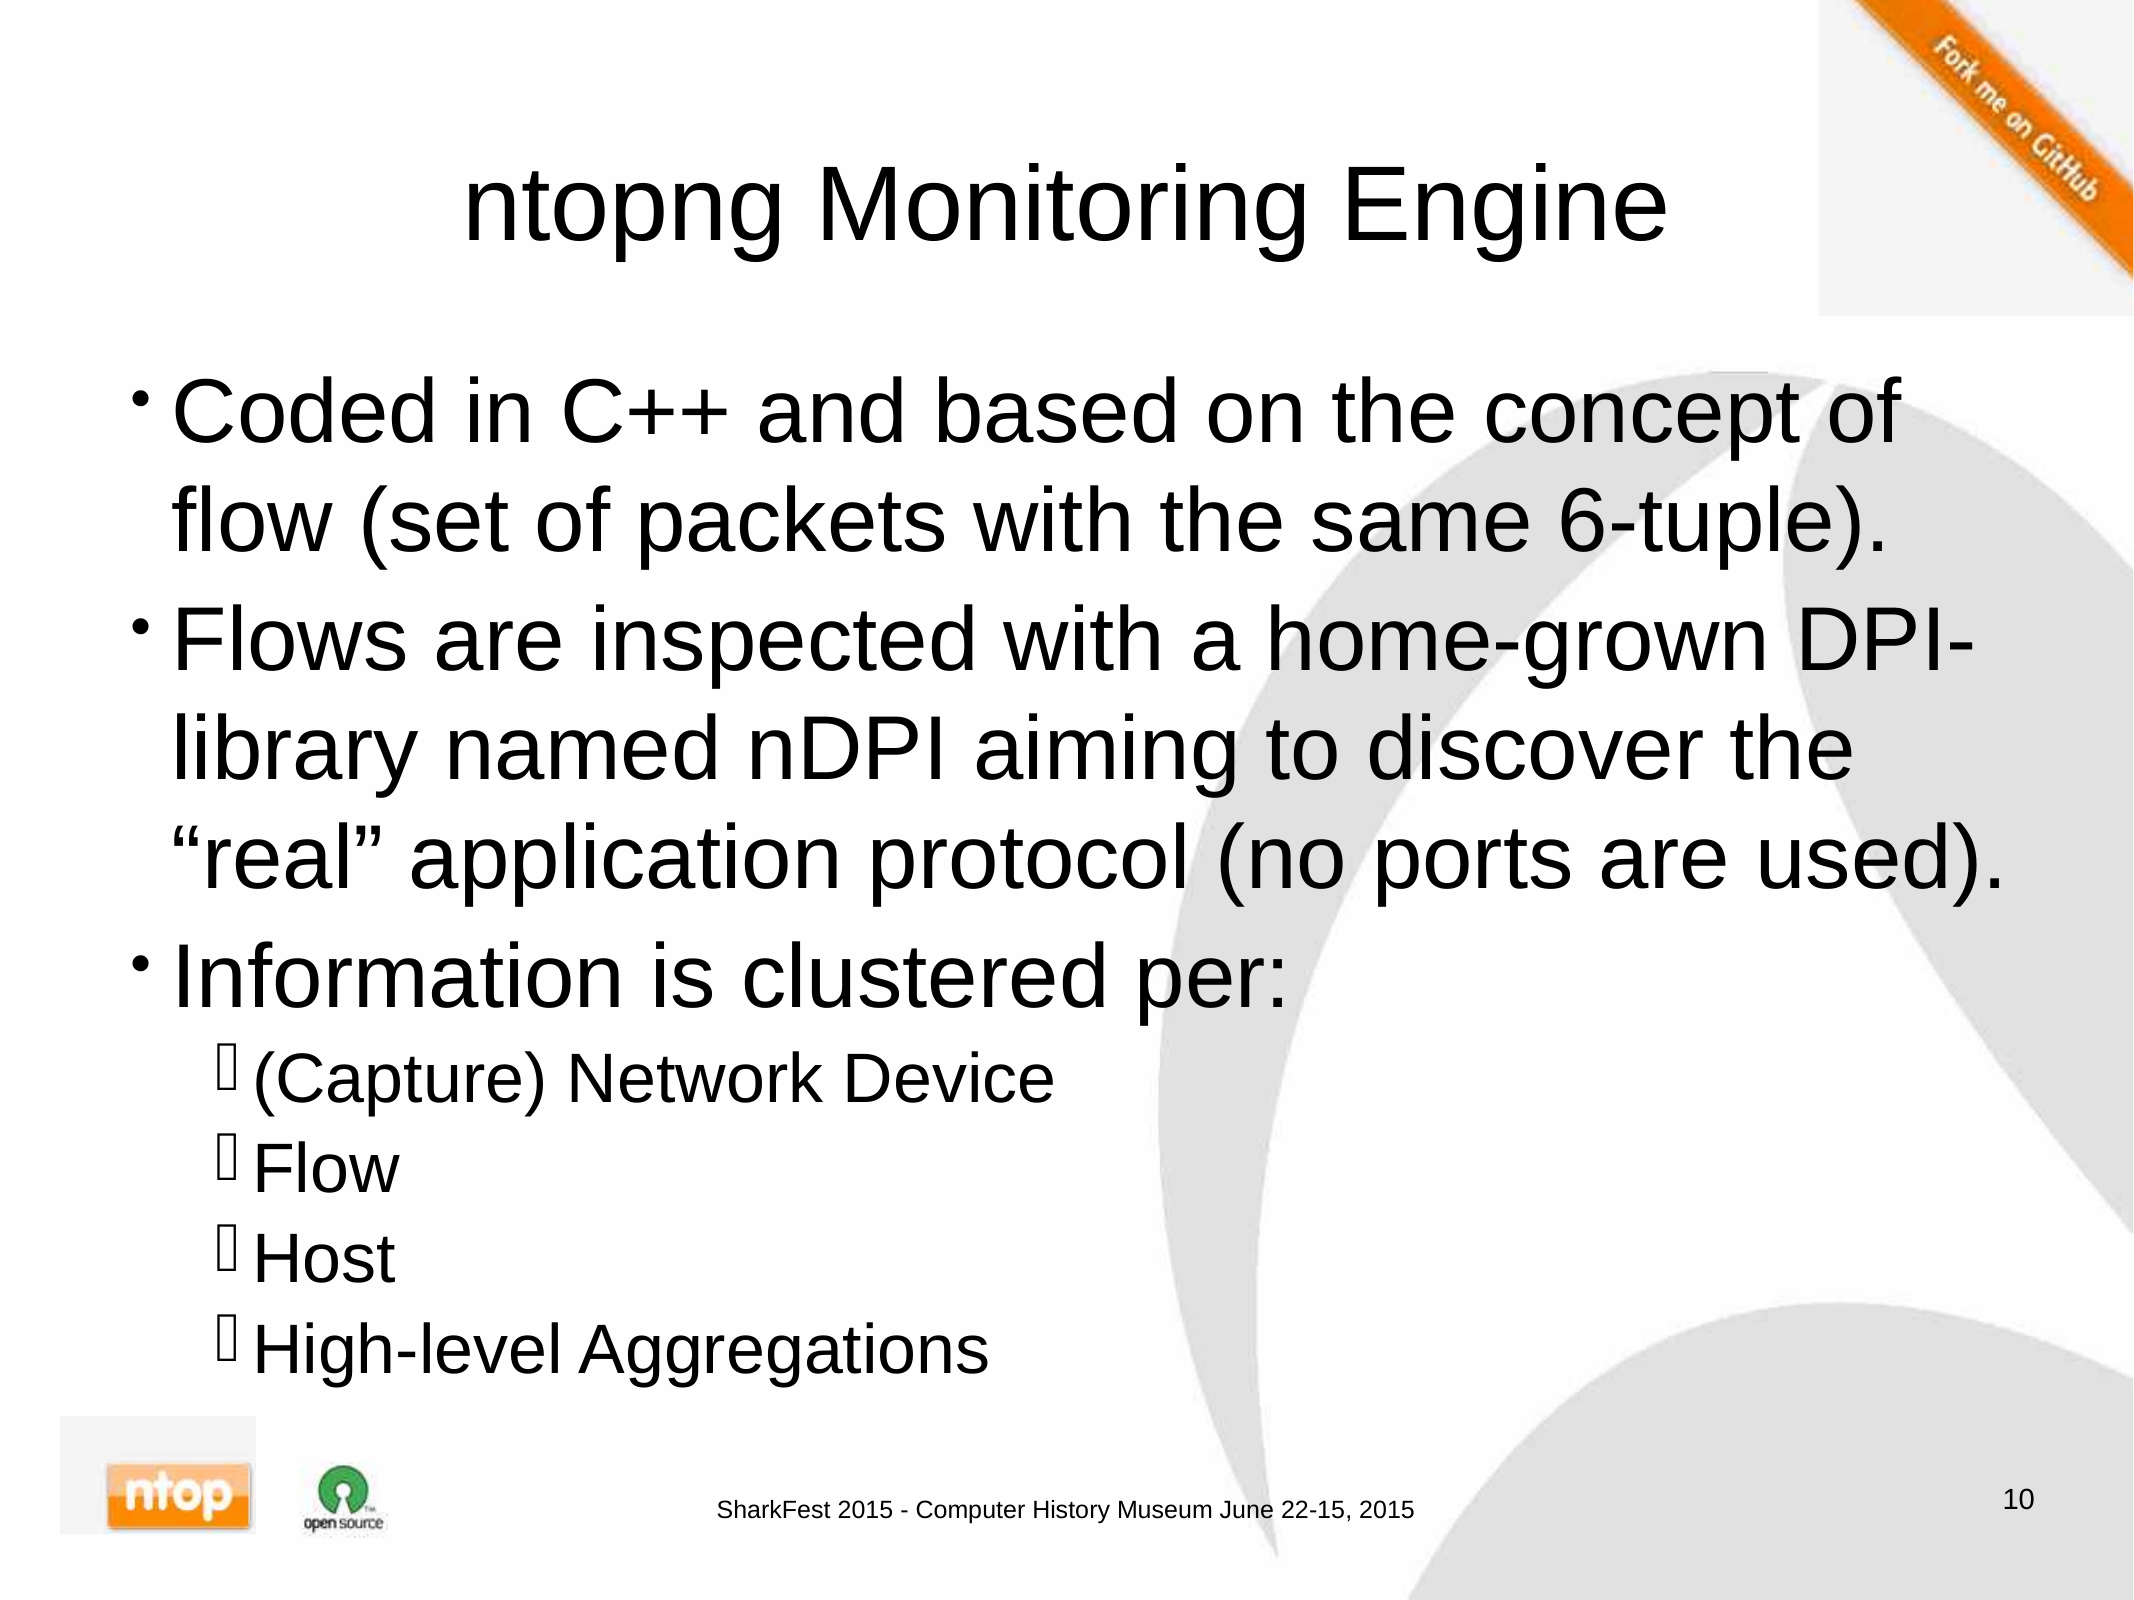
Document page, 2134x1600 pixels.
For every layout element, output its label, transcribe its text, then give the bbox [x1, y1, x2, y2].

title ntopng Monitoring Engine [105, 63, 2028, 332]
slide_number 10 [1993, 1475, 2042, 1523]
list Coded in C++ and based on the concept of flow (set of packets with the same 6-tuple). Flows are inspected with a home-grown DPI-library named nDPI aiming to discover the “real” application protocol (no ports are used). Information is clustered per: (Capture) Network Device Flow Host High-level Aggregations [105, 345, 2028, 1402]
picture [0, 0, 2134, 1600]
